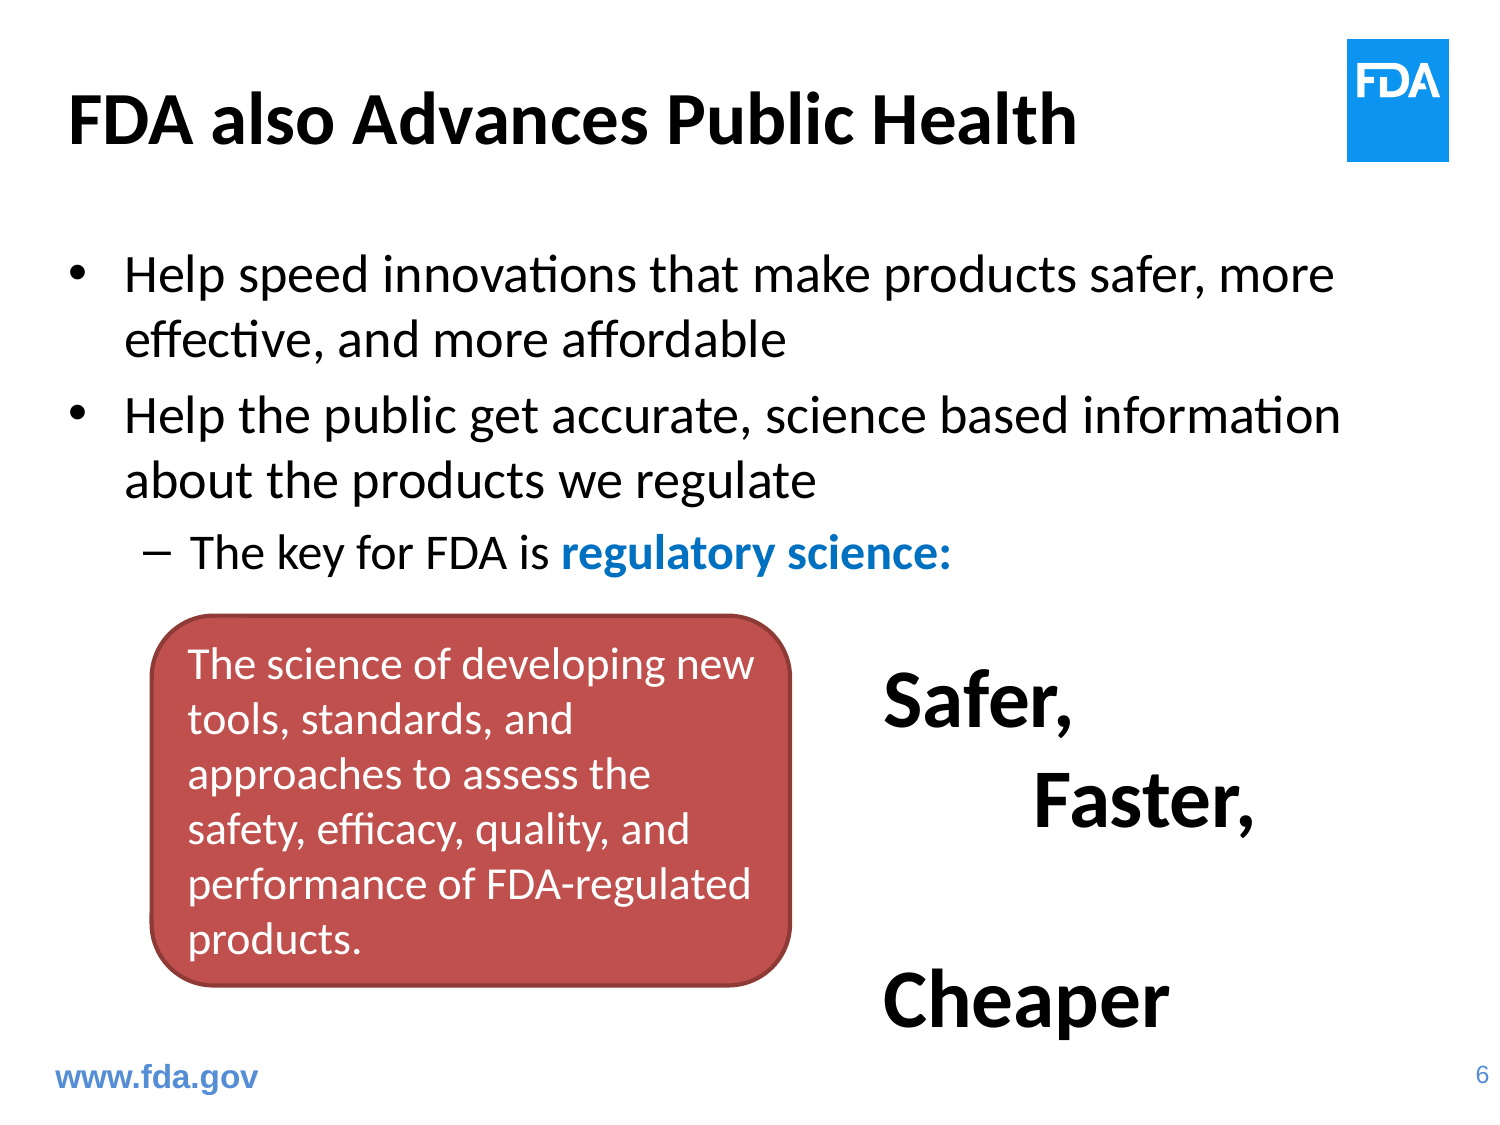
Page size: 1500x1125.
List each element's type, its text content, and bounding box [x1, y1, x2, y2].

text_box The science of developing new tools, standards, and approaches to assess the safety, efficacy, quality, and performance of FDA-regulated products. [172, 626, 780, 971]
text_box [175, 614, 767, 626]
text_box [780, 640, 793, 962]
list Help speed innovations that make products safer, more effective, and more affordable Help the public get accurate, science based information about the products we regulate The key for FDA is regulatory science: [53, 231, 1449, 614]
text_box Safer, Faster, Cheaper [868, 637, 1385, 1125]
title FDA also Advances Public Health [53, 38, 1449, 191]
text_box [149, 628, 772, 988]
